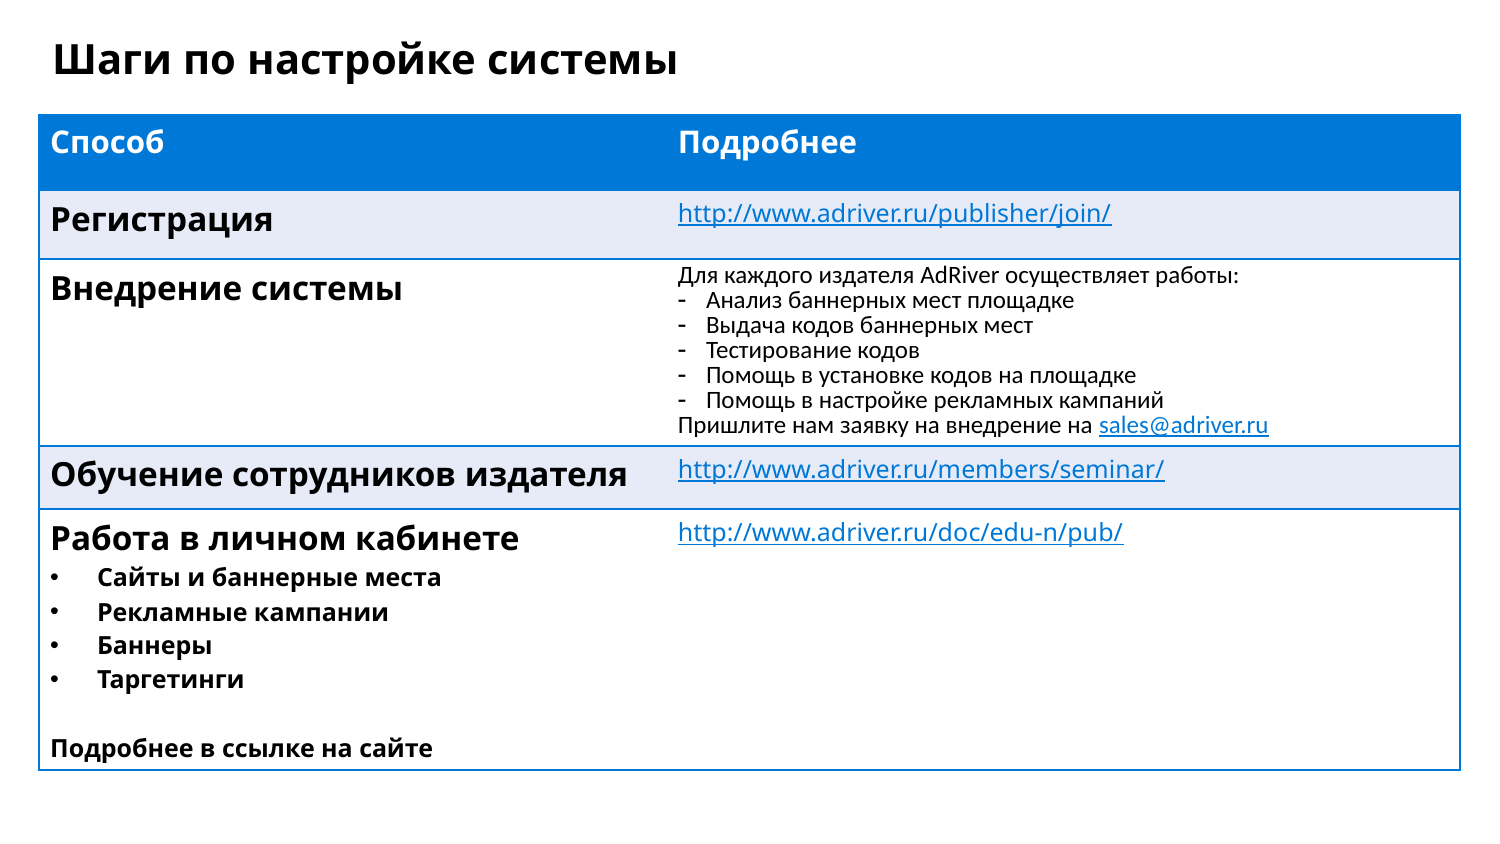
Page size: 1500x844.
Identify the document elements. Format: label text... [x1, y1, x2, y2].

table_cell Внедрение системы [40, 260, 667, 445]
table_cell http://www.adriver.ru/publisher/join/ [667, 191, 1459, 258]
table_cell Обучение сотрудников издателя [40, 447, 667, 508]
table_cell http://www.adriver.ru/members/seminar/ [667, 447, 1459, 508]
table_header Подробнее [667, 116, 1459, 189]
table_cell Для каждого издателя AdRiver осуществляет работы: Анализ баннерных мест площадке Выдача кодов баннерных мест Тестирование кодов Помощь в установке кодов на площадке Помощь в настройке рекламных кампаний Пришлите нам заявку на внедрение на sales@adriver.ru [667, 260, 1459, 445]
table_cell Работа в личном кабинете Сайты и баннерные места Рекламные кампании Баннеры Таргетинги Подробнее в ссылке на сайте [40, 510, 667, 769]
table_header Способ [40, 116, 667, 189]
table_cell Регистрация [40, 191, 667, 258]
list Шаги по настройке системы [41, 16, 1500, 99]
table_cell http://www.adriver.ru/doc/edu-n/pub/ [667, 510, 1459, 769]
